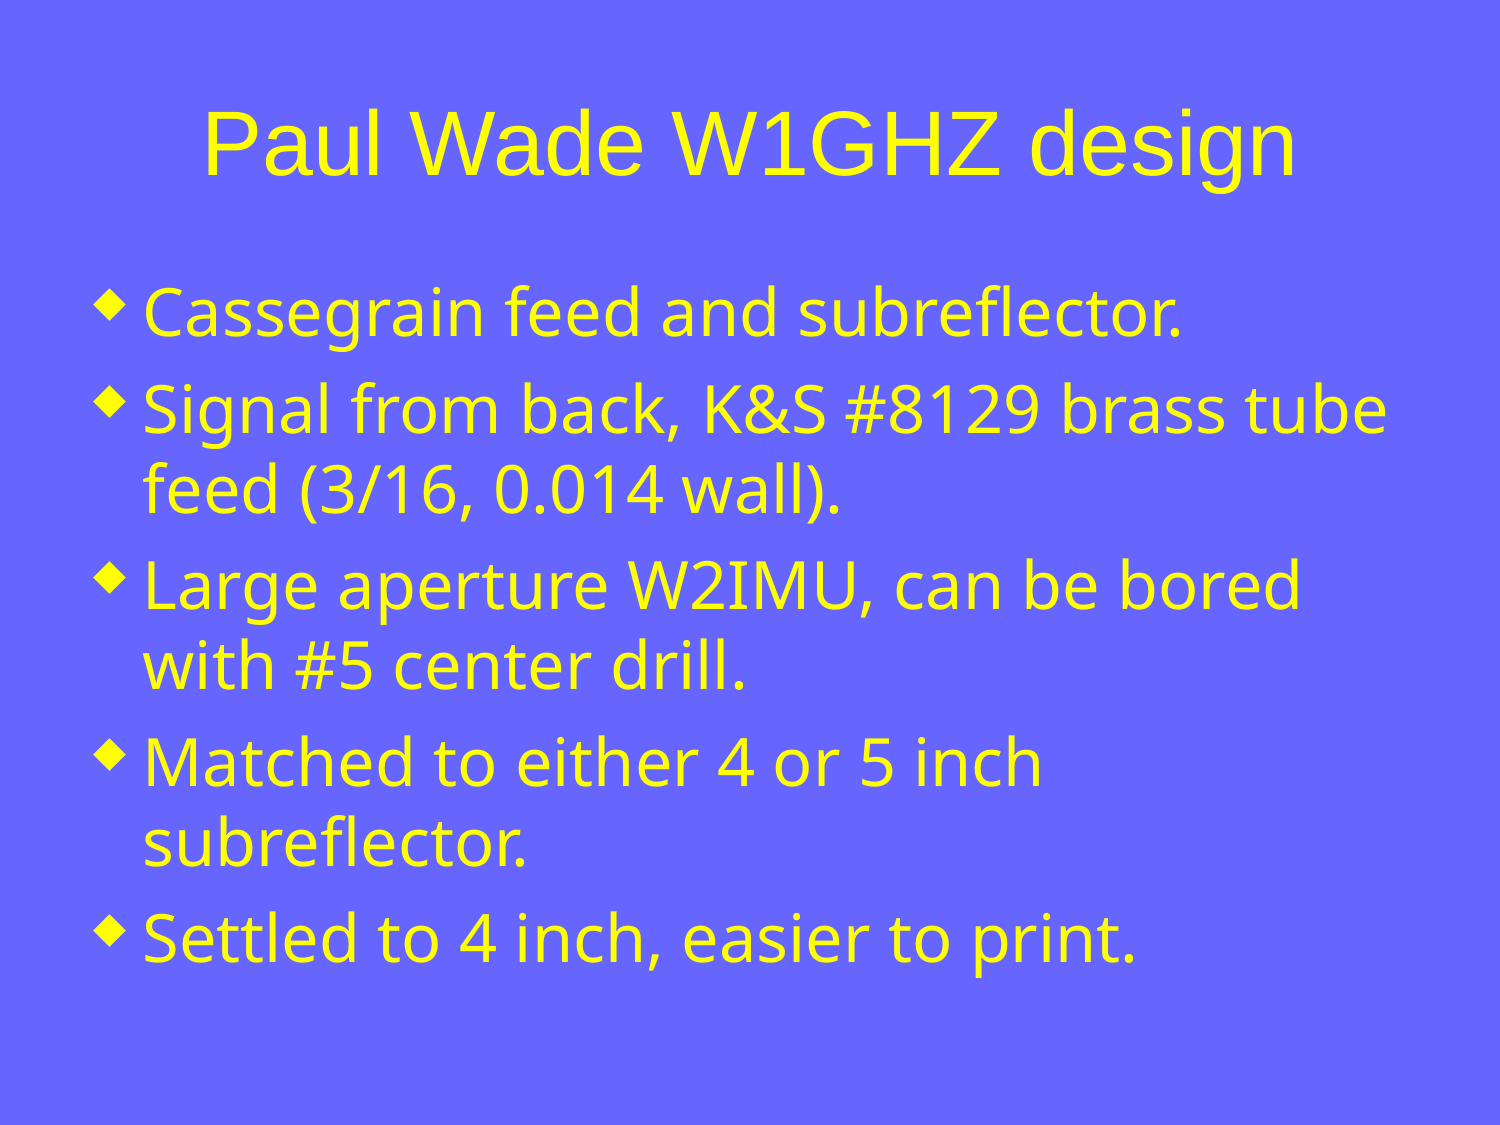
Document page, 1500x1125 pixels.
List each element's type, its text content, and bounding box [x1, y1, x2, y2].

text_box Cassegrain feed and subreflector. Signal from back, K&S #8129 brass tube feed (3/16, 0.014 wall). Large aperture W2IMU, can be bored with #5 center drill. Matched to either 4 or 5 inch subreflector. Settled to 4 inch, easier to print. [74, 262, 1425, 1006]
text_box Paul Wade W1GHZ design [74, 45, 1425, 233]
